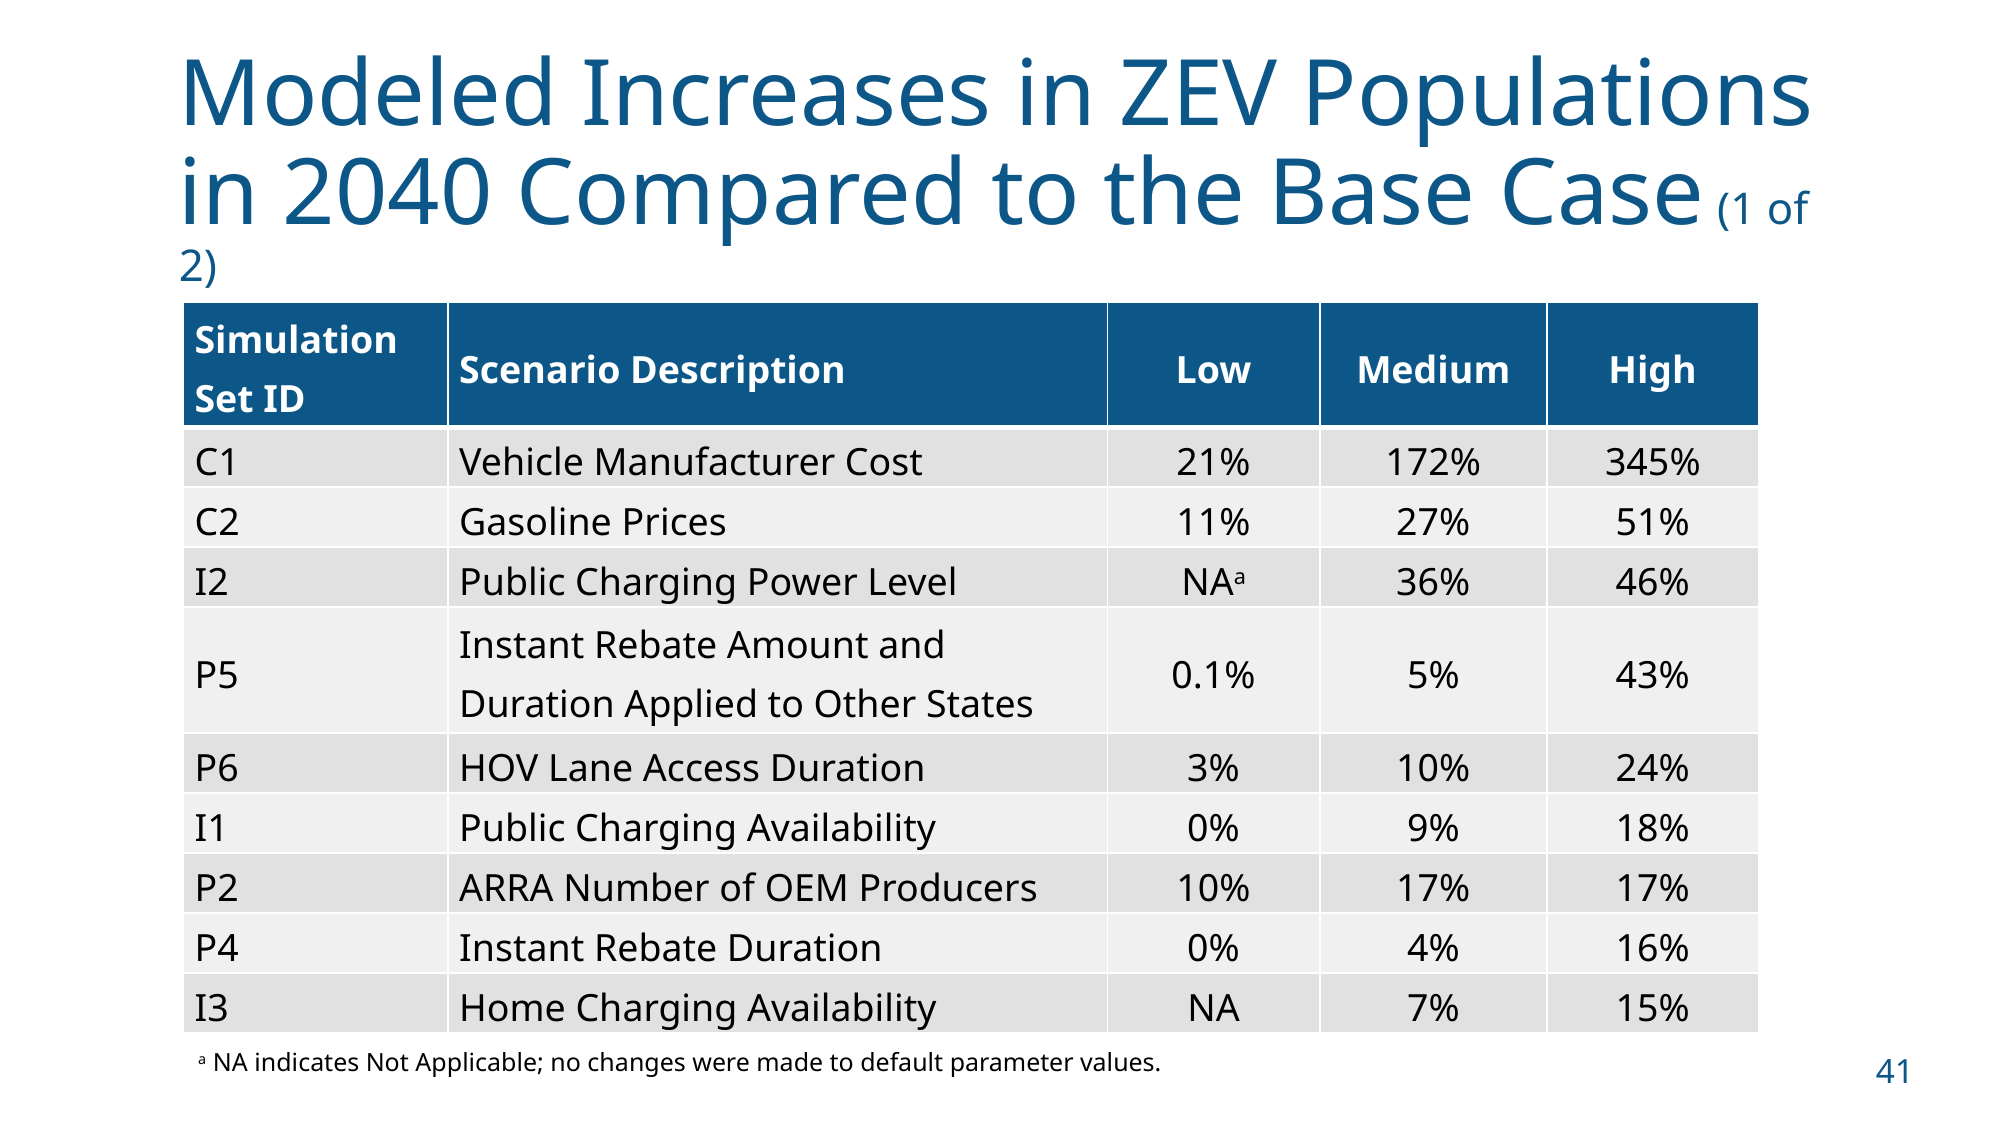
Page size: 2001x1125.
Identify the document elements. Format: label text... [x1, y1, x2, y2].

table_cell ARRA Number of OEM Producers [449, 854, 1107, 912]
table_header Low [1108, 303, 1319, 425]
table_cell P5 [184, 608, 447, 732]
table_cell NAa [1108, 548, 1319, 606]
table_cell 46% [1548, 548, 1758, 606]
table_cell P4 [184, 914, 447, 972]
table_cell 5% [1321, 608, 1546, 732]
table_cell Gasoline Prices [449, 488, 1107, 546]
table_cell 15% [1548, 974, 1758, 1032]
table_cell Home Charging Availability [449, 974, 1107, 1032]
table_cell 21% [1108, 430, 1319, 486]
table_cell I2 [184, 548, 447, 606]
table_cell P6 [184, 734, 447, 792]
table_cell 10% [1321, 734, 1546, 792]
table_cell 0.1% [1108, 608, 1319, 732]
table_cell 11% [1108, 488, 1319, 546]
table_cell C1 [184, 430, 447, 486]
table_header Scenario Description [449, 303, 1107, 425]
table_header Medium [1321, 303, 1546, 425]
table_cell 3% [1108, 734, 1319, 792]
table_cell 18% [1548, 794, 1758, 852]
table_cell 7% [1321, 974, 1546, 1032]
table_cell 0% [1108, 794, 1319, 852]
table_cell 345% [1548, 430, 1758, 486]
table_cell 0% [1108, 914, 1319, 972]
text_box a NA indicates Not Applicable; no changes were made to default parameter values. [183, 1035, 1759, 1085]
table_cell P2 [184, 854, 447, 912]
table_cell Public Charging Availability [449, 794, 1107, 852]
table_cell 172% [1321, 430, 1546, 486]
table_cell 51% [1548, 488, 1758, 546]
table_cell Public Charging Power Level [449, 548, 1107, 606]
table_cell C2 [184, 488, 447, 546]
table_cell 36% [1321, 548, 1546, 606]
title Modeled Increases in ZEV Populations in 2040 Compared to the Base Case (1 of 2) [164, 59, 1848, 278]
table_cell 17% [1548, 854, 1758, 912]
table_header Simulation Set ID [184, 303, 447, 425]
table_cell NA [1108, 974, 1319, 1032]
table_cell 4% [1321, 914, 1546, 972]
table_cell 10% [1108, 854, 1319, 912]
table_cell I1 [184, 794, 447, 852]
table_cell 24% [1548, 734, 1758, 792]
slide_number 41 [1412, 1042, 1929, 1103]
table_cell I3 [184, 974, 447, 1032]
table_cell Instant Rebate Amount and Duration Applied to Other States [449, 608, 1107, 732]
table_cell Vehicle Manufacturer Cost [449, 430, 1107, 486]
table_cell HOV Lane Access Duration [449, 734, 1107, 792]
table_cell 9% [1321, 794, 1546, 852]
table_cell 27% [1321, 488, 1546, 546]
table_cell 17% [1321, 854, 1546, 912]
table_header High [1548, 303, 1758, 425]
table_cell Instant Rebate Duration [449, 914, 1107, 972]
table_cell 43% [1548, 608, 1758, 732]
table_cell 16% [1548, 914, 1758, 972]
